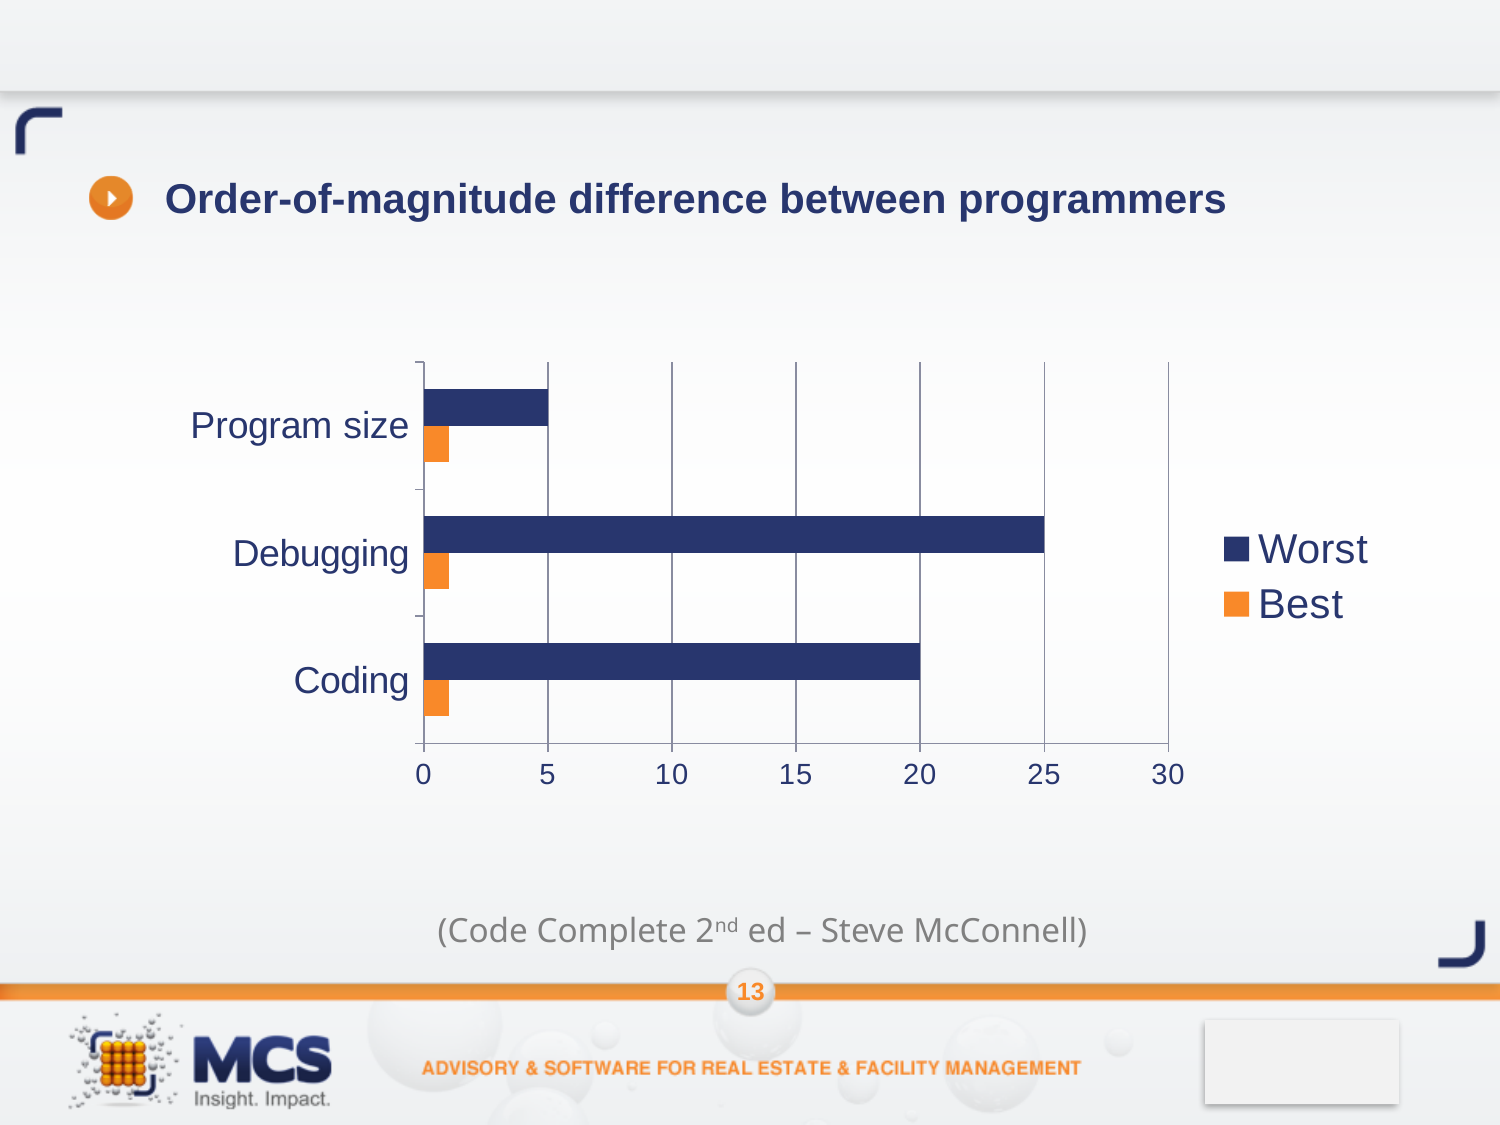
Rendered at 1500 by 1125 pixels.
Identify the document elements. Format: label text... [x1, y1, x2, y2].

chart [165, 353, 1396, 801]
picture [0, 0, 1500, 1125]
list Order-of-magnitude difference between programmers [75, 164, 1425, 937]
text_box (Code Complete 2nd ed – Steve McConnell) [134, 902, 1392, 997]
